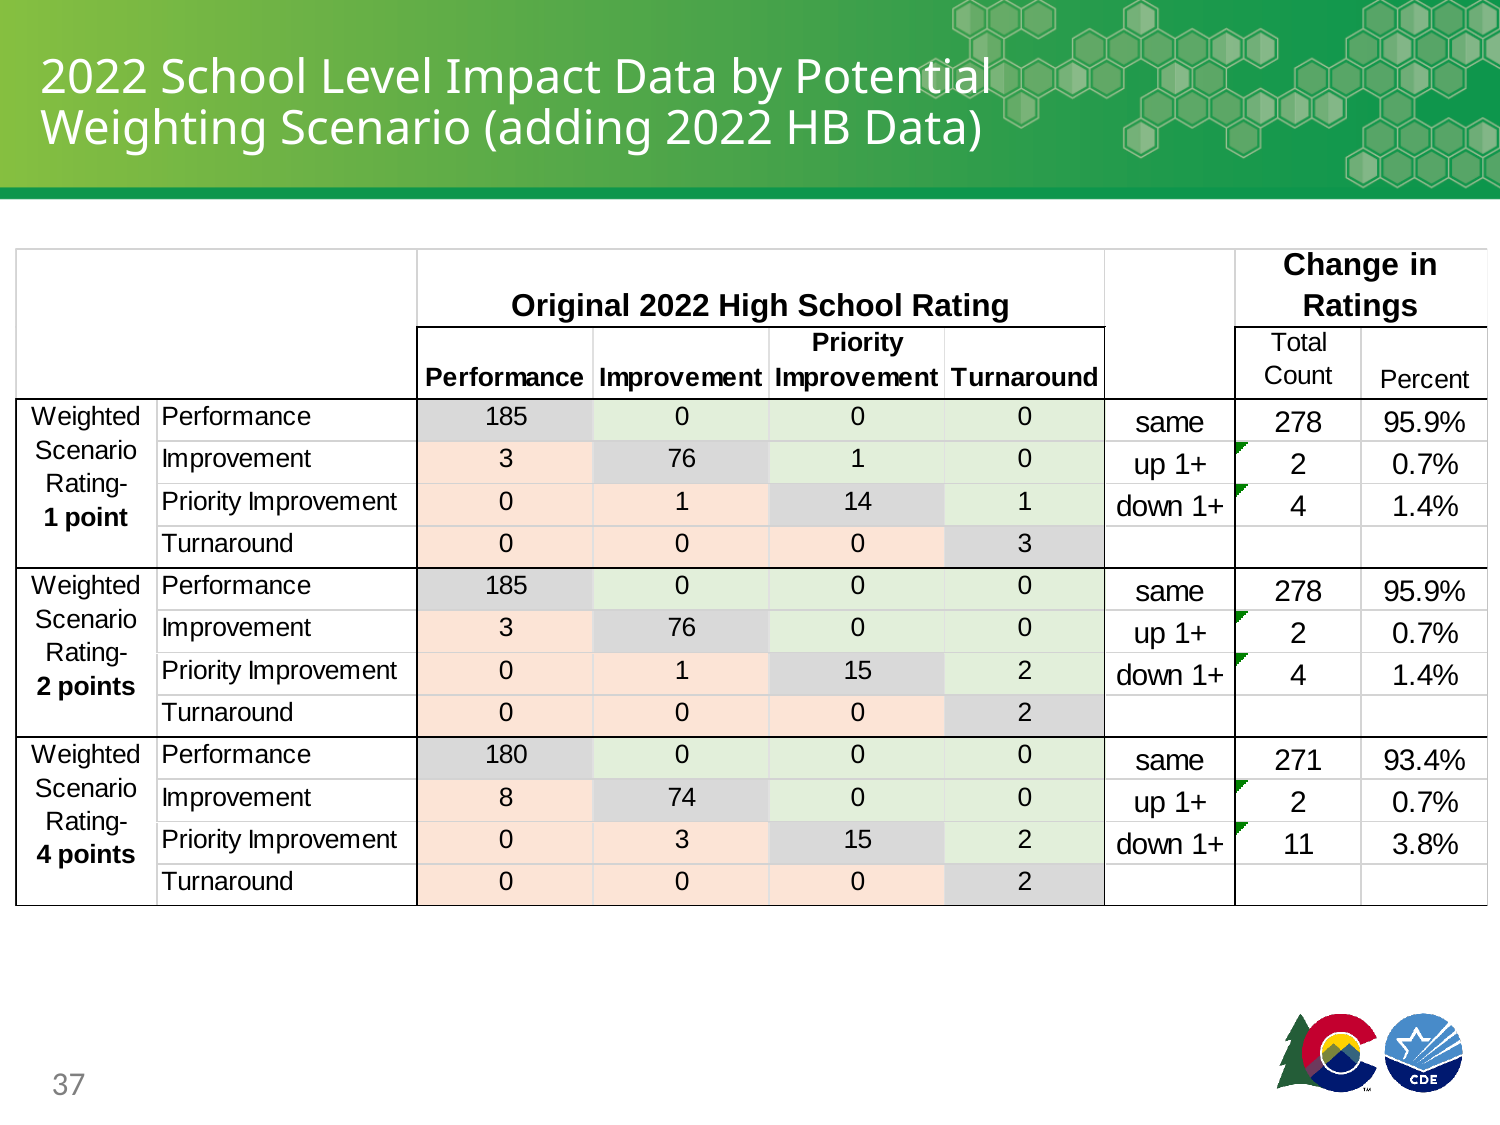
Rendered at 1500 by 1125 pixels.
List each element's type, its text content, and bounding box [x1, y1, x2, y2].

picture [1275, 1012, 1463, 1093]
slide_number 37 [36, 1054, 375, 1115]
title 2022 School Level Impact Data by Potential Weighting Scenario (adding 2022 HB Data) [40, 41, 1038, 166]
picture [0, 0, 1500, 200]
picture [15, 248, 1490, 908]
